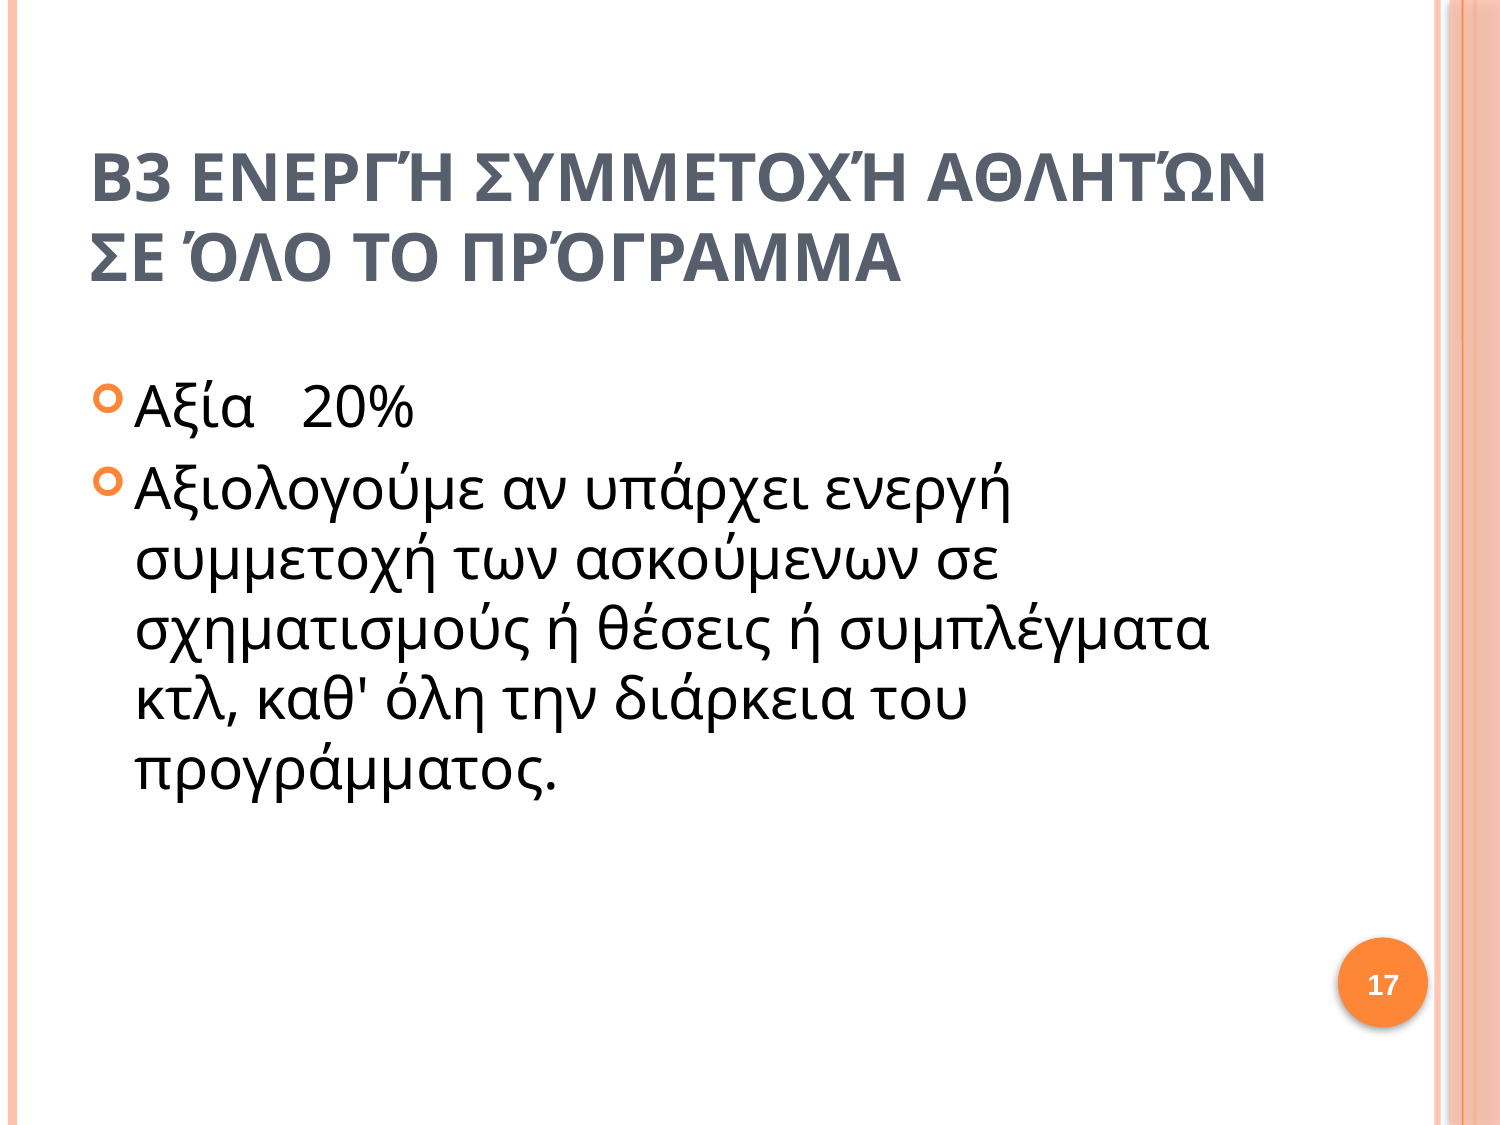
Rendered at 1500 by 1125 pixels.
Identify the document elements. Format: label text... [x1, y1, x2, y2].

slide_number 17 [1333, 940, 1434, 1027]
title B3 Ενεργή συμμετοχή αθλητών σε όλο το πρόγραμμα [75, 90, 1300, 303]
list Αξία 20% Αξιολογούμε αν υπάρχει ενεργή συμμετοχή των ασκούμενων σε σχηματισμούς ή θέσεις ή συμπλέγματα κτλ, καθ' όλη την διάρκεια του προγράμματος. [75, 361, 1300, 870]
